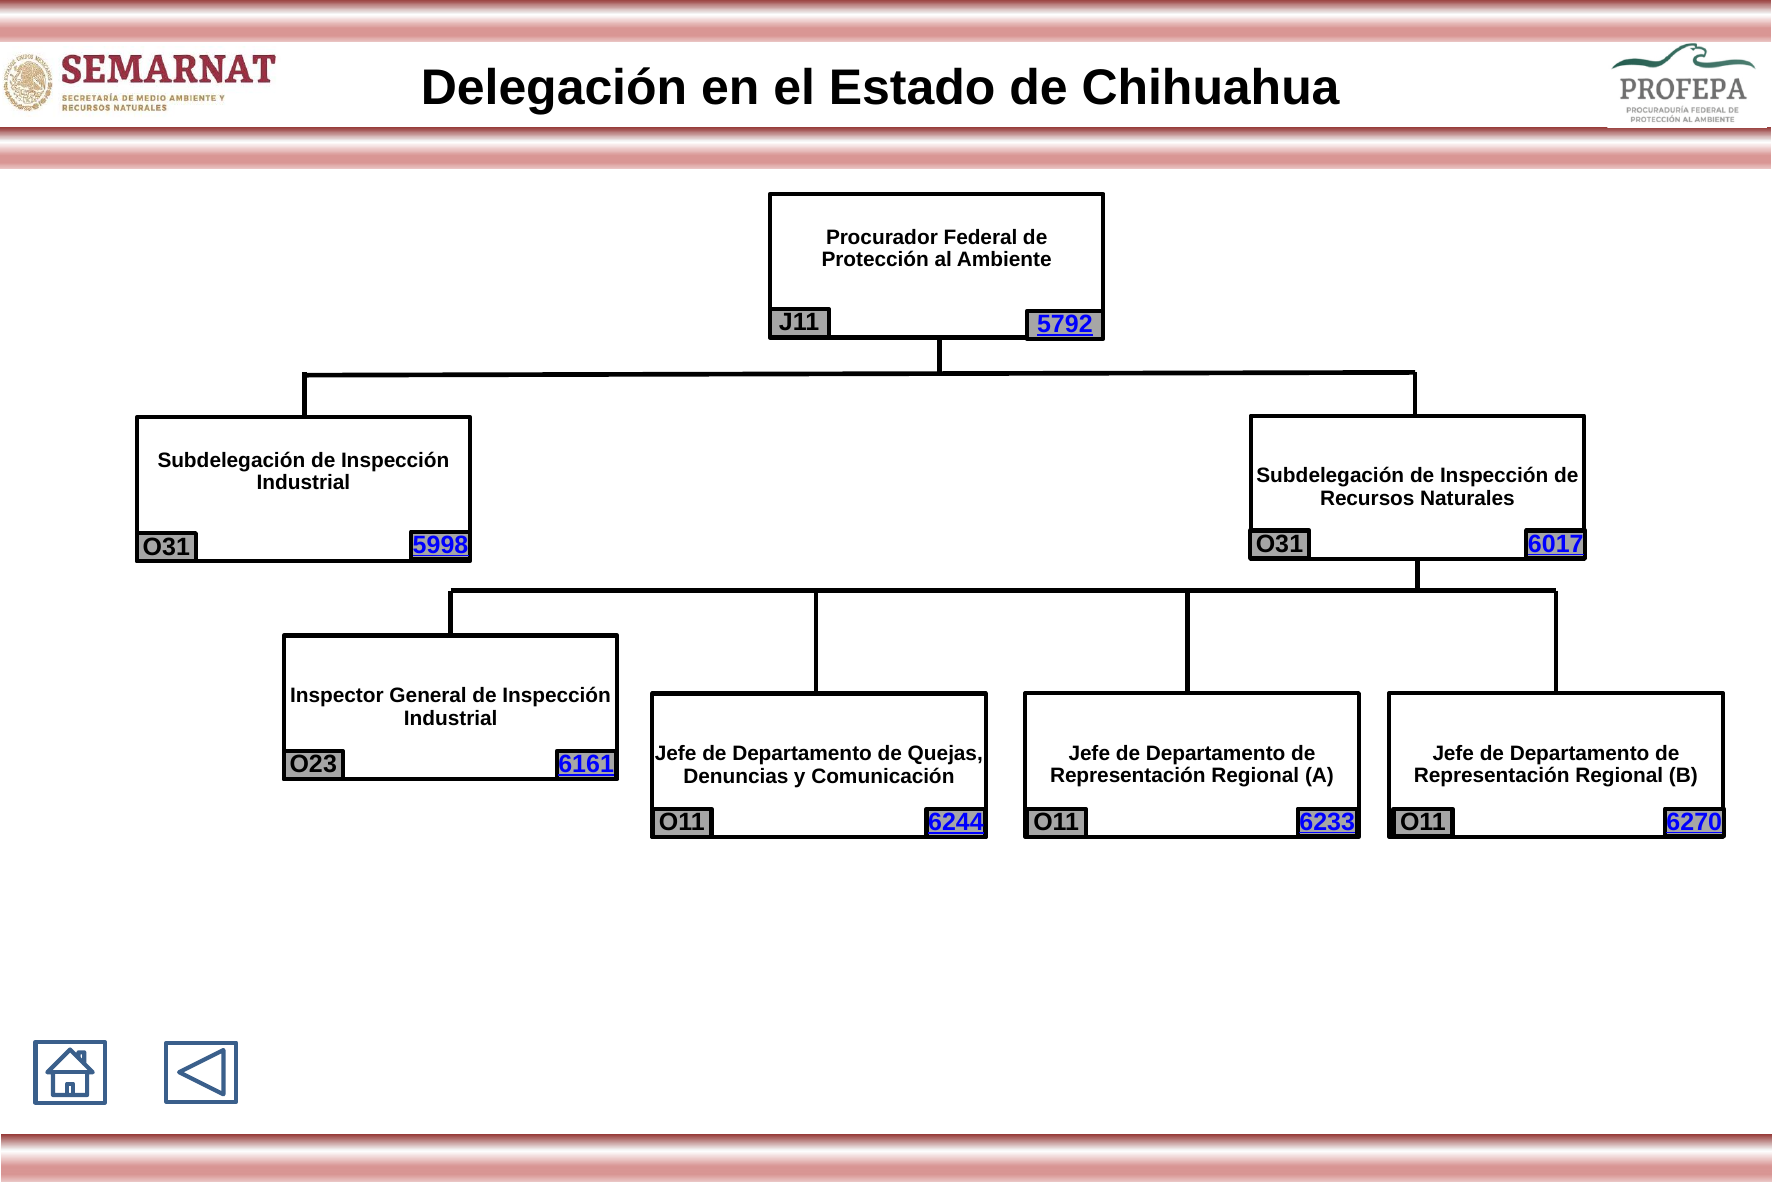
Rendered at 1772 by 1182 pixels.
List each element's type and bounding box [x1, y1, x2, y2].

text_box [0, 0, 1772, 1182]
